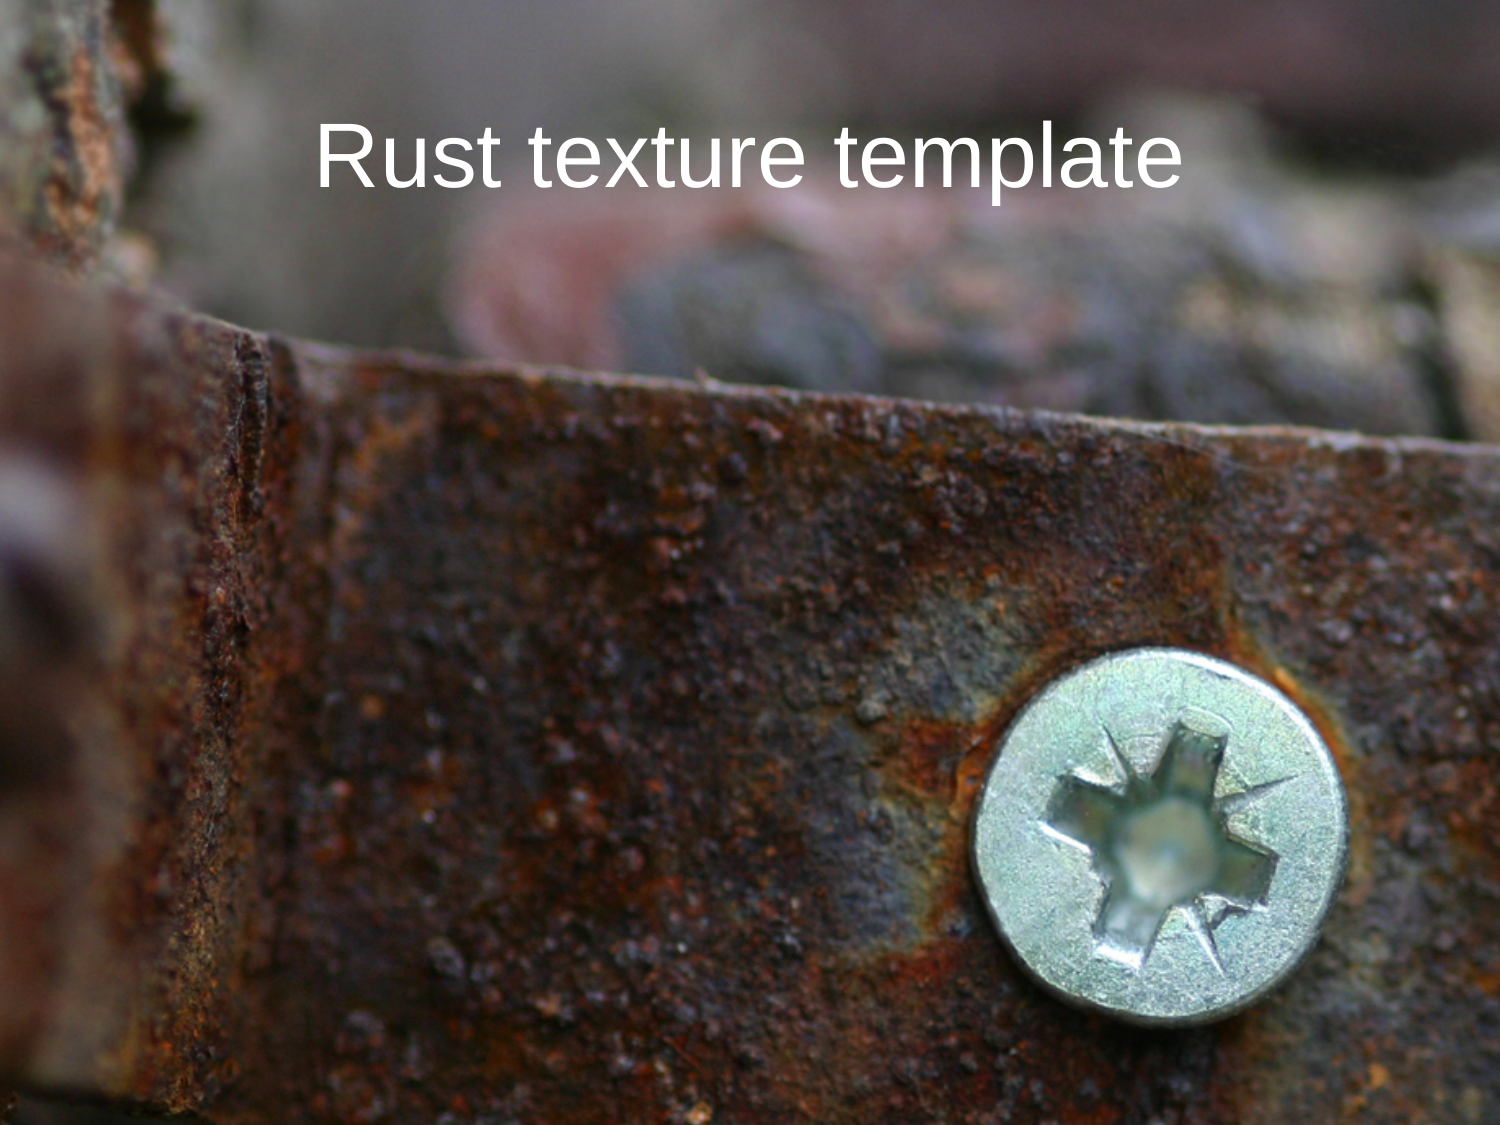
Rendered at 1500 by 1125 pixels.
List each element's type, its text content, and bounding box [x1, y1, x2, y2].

text_box [113, 859, 1390, 1059]
title Rust texture template [112, 57, 1388, 246]
picture [0, 0, 1500, 1125]
